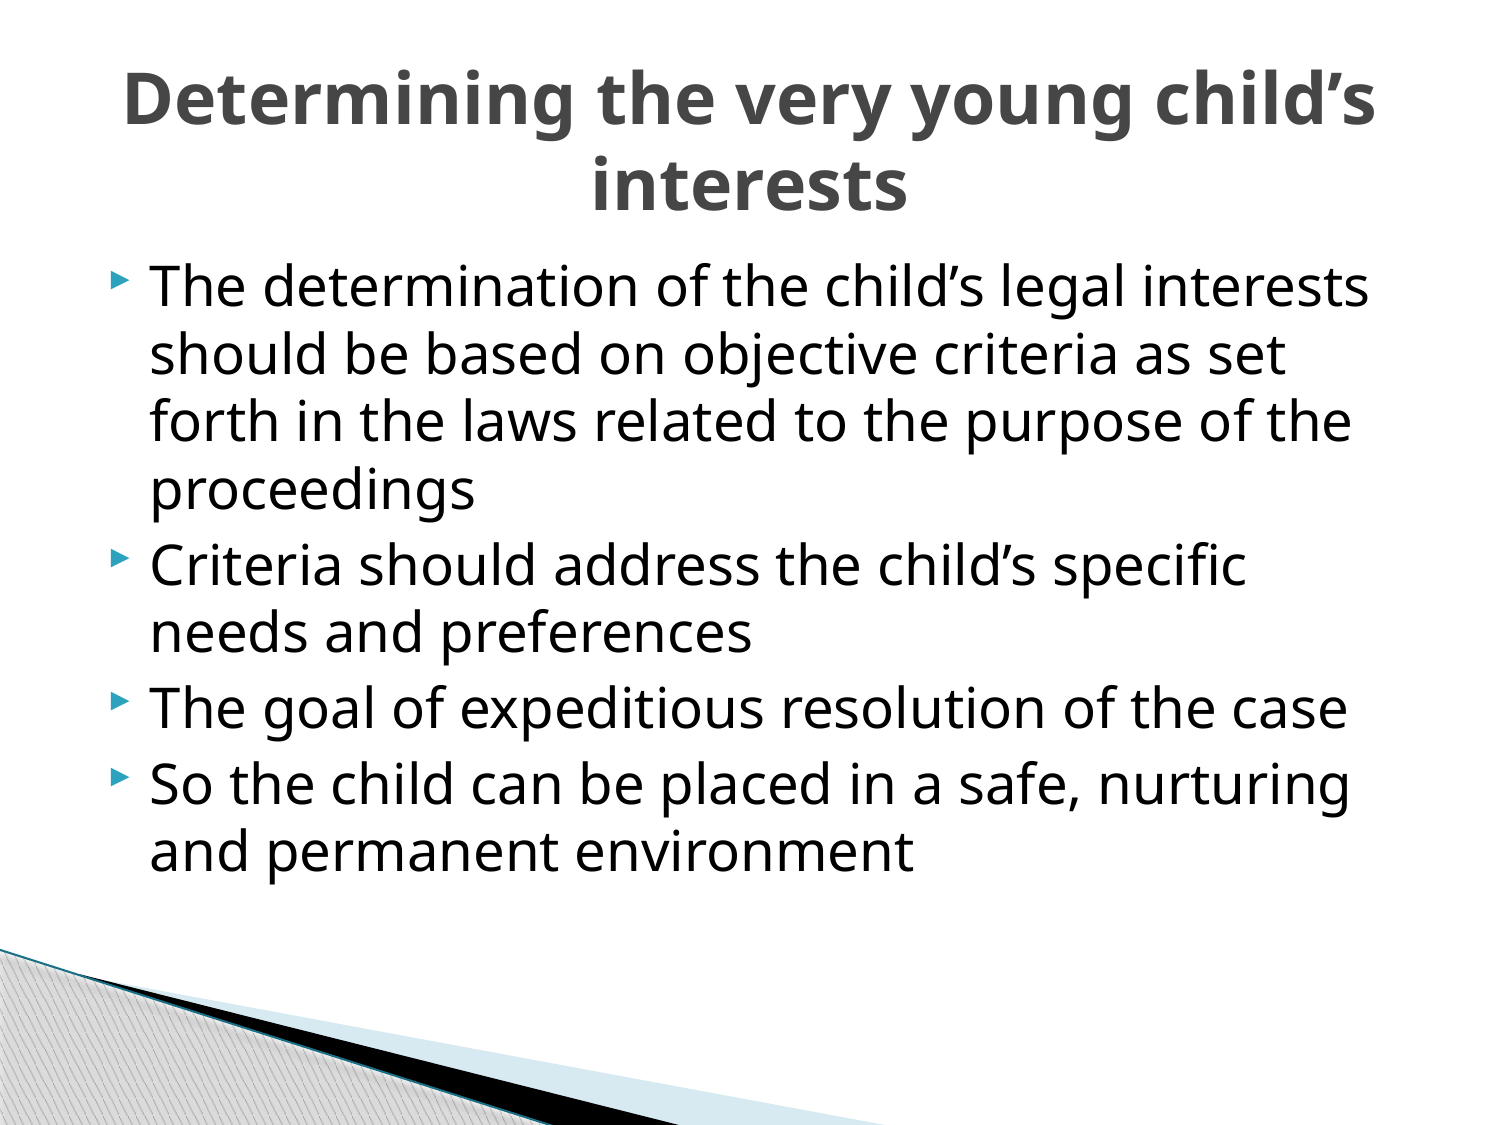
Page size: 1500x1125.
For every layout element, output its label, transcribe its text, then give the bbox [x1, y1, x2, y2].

list The determination of the child’s legal interests should be based on objective criteria as set forth in the laws related to the purpose of the proceedings Criteria should address the child’s specific needs and preferences The goal of expeditious resolution of the case So the child can be placed in a safe, nurturing and permanent environment [75, 243, 1425, 986]
title Determining the very young child’s interests [75, 45, 1425, 233]
